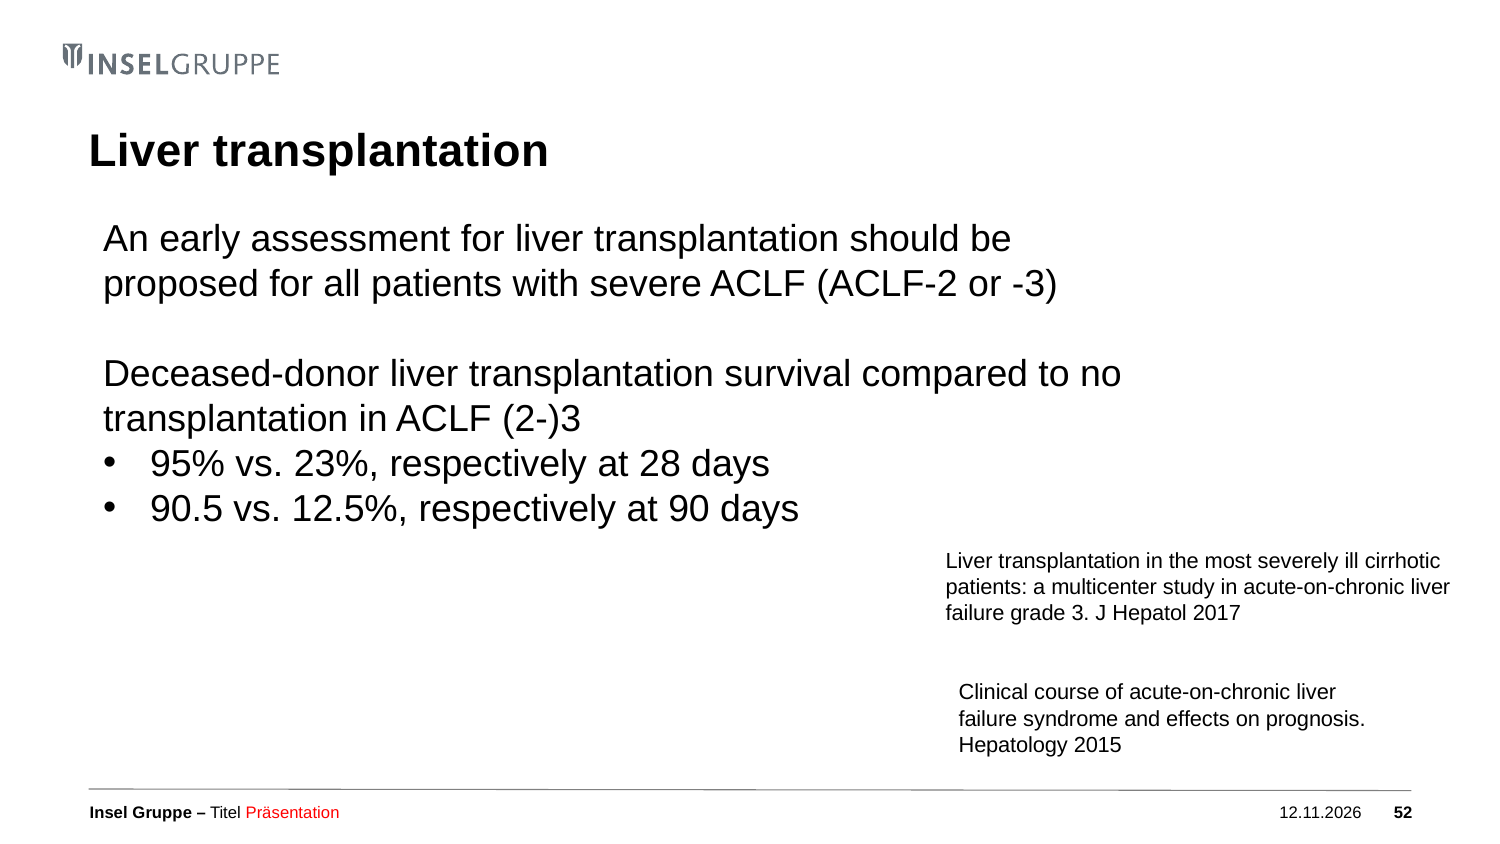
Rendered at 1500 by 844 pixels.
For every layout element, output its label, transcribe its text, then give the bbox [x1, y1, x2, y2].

text_box Liver transplantation in the most severely ill cirrhotic patients: a multicenter study in acute-on-chronic liver failure grade 3. J Hepatol 2017 [930, 539, 1483, 633]
title Liver transplantation [88, 119, 1412, 222]
text_box An early assessment for liver transplantation should be proposed for all patients with severe ACLF (ACLF-2 or -3) Deceased-donor liver transplantation survival compared to no transplantation in ACLF (2-)3 95% vs. 23%, respectively at 28 days 90.5 vs. 12.5%, respectively at 90 days [88, 206, 1191, 537]
text_box Clinical course of acute-on-chronic liver failure syndrome and effects on prognosis. Hepatology 2015 [943, 670, 1412, 764]
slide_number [1226, 801, 1361, 819]
slide_number 52 [1361, 801, 1413, 819]
footer Titel Präsentation [209, 801, 1126, 819]
